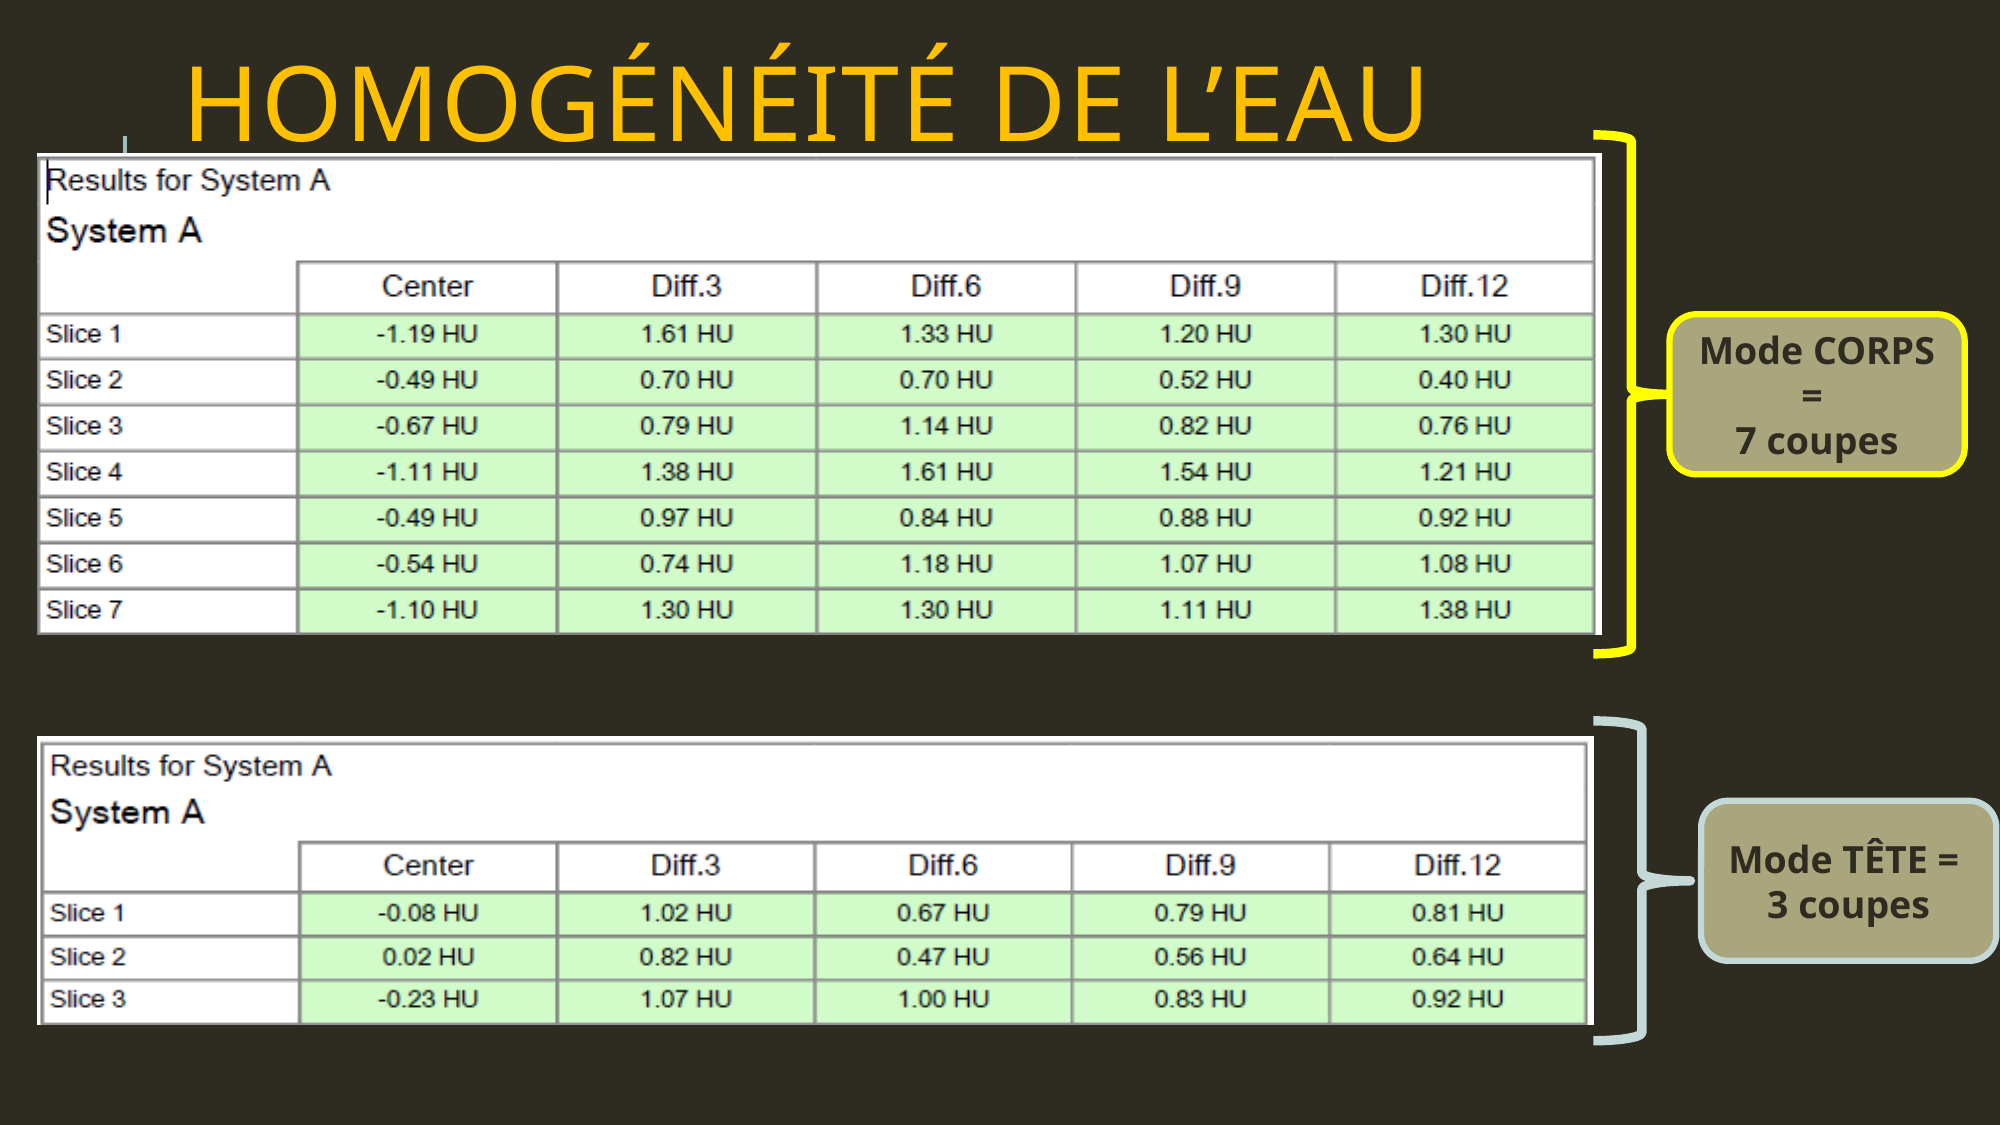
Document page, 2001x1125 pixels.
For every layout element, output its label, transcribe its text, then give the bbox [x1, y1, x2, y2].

text_box Mode CORPS = 7 coupes [1668, 312, 1967, 476]
picture [36, 153, 1602, 635]
text_box Mode TÊTE = 3 coupes [1699, 799, 1998, 963]
text_box [1593, 720, 1692, 1042]
picture [36, 736, 1594, 1025]
text_box [1593, 134, 1668, 655]
title Homogénéité de l’eau [168, 51, 1763, 171]
